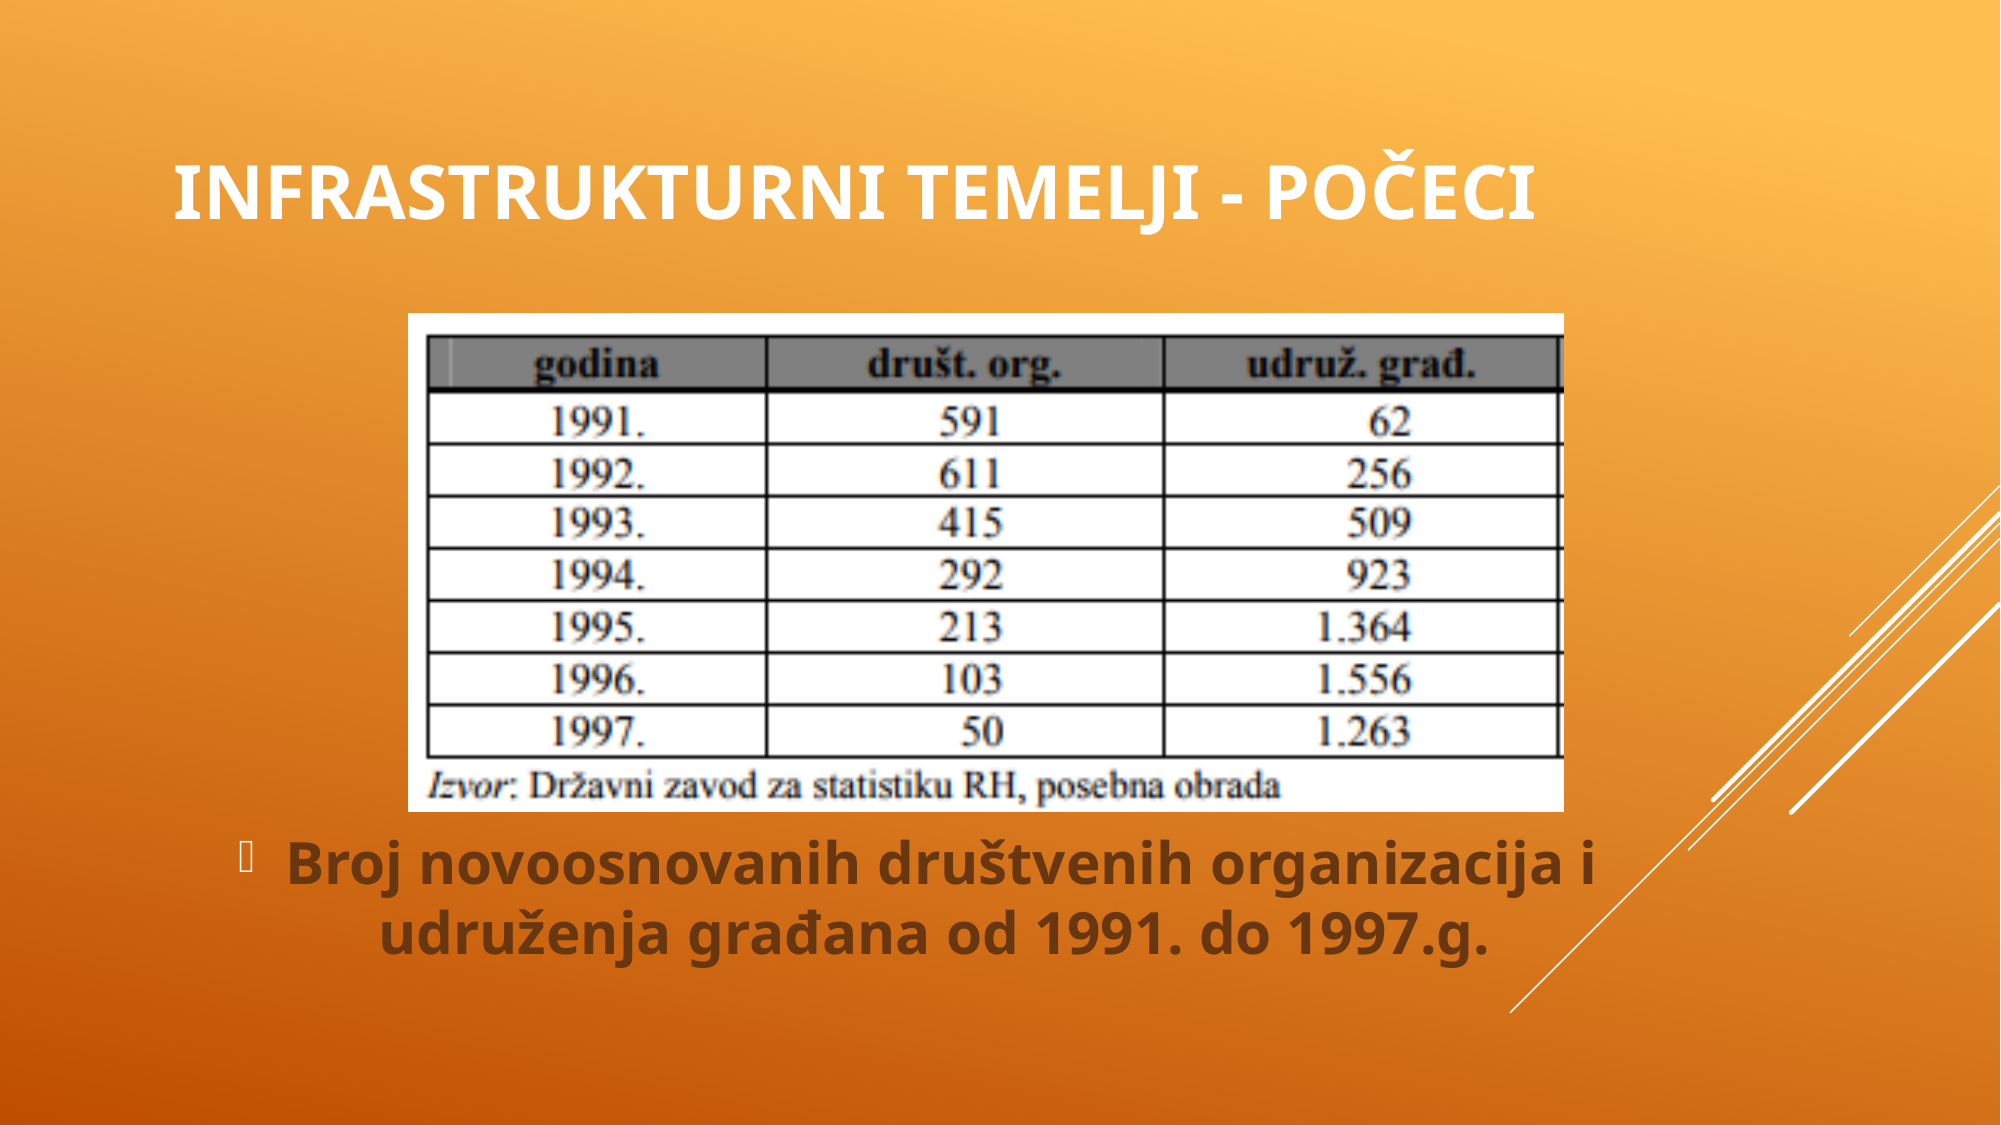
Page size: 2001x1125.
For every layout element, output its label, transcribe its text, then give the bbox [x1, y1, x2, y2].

title Infrastrukturni temelji - POČECI [158, 66, 1559, 283]
picture [408, 313, 1564, 812]
list Broj novoosnovanih društvenih organizacija i udruženja građana od 1991. do 1997.g. [95, 283, 1741, 1040]
